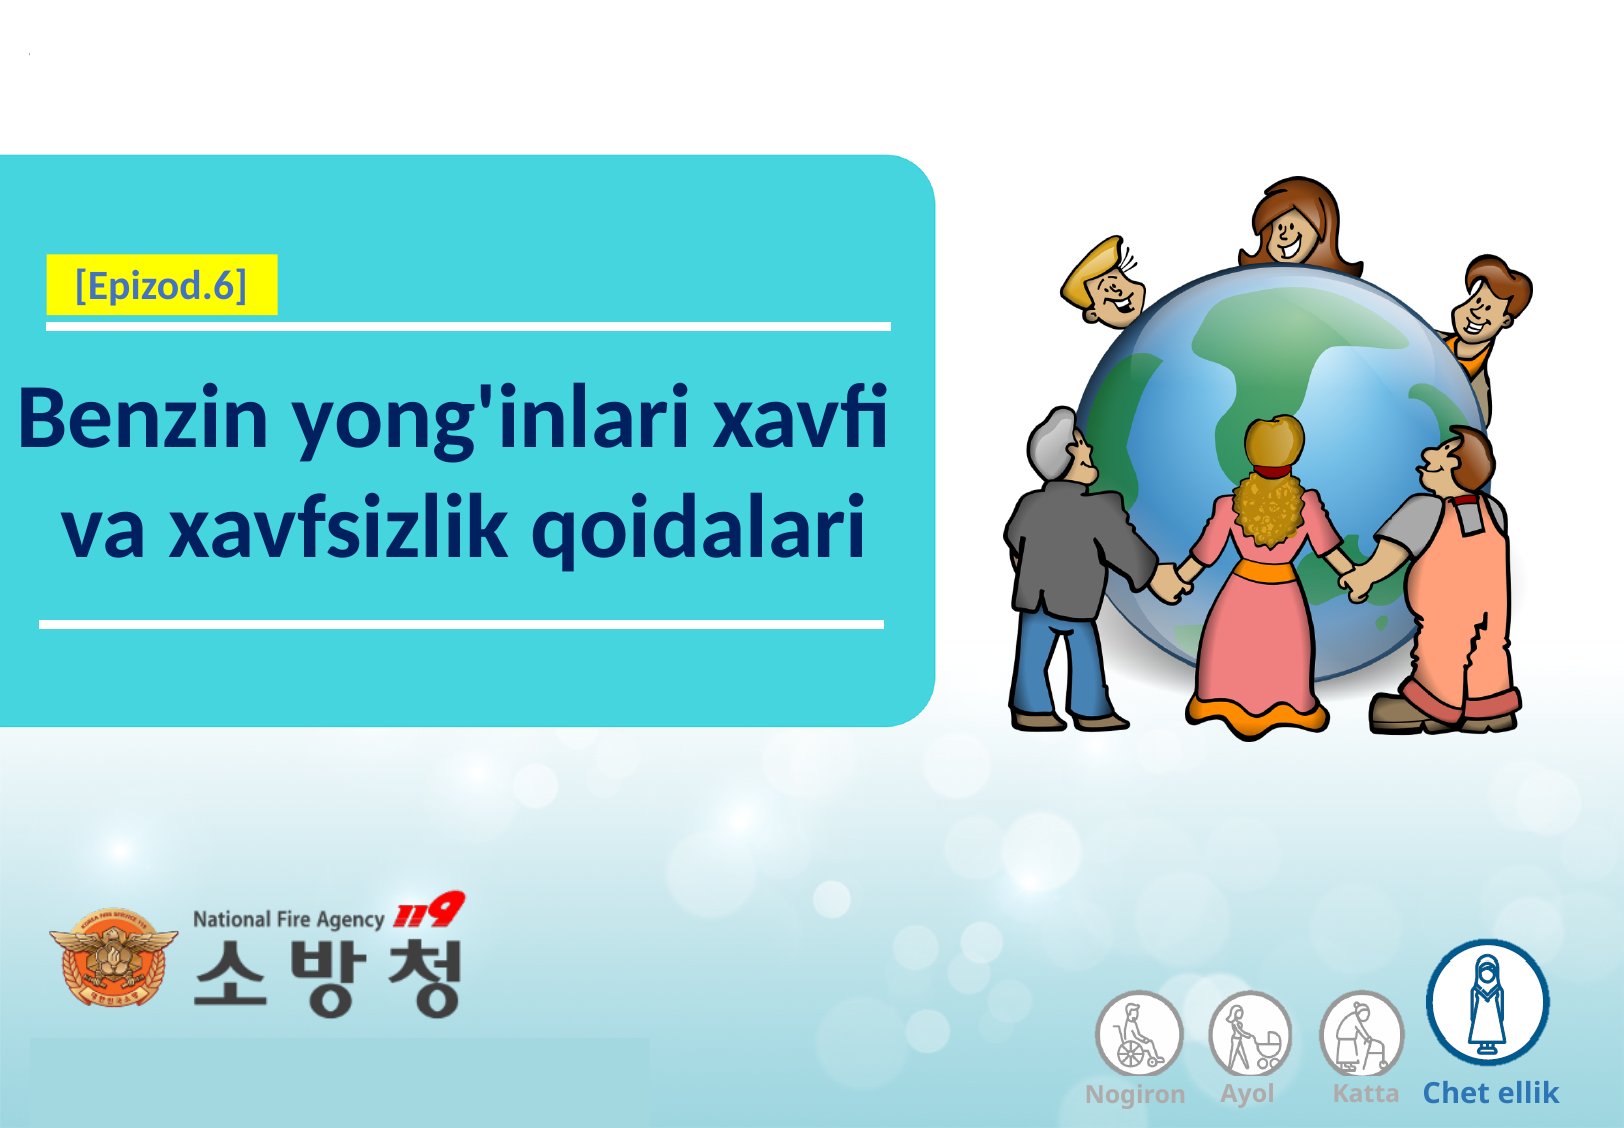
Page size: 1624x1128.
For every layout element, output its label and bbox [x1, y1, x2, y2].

text_box [1090, 923, 1555, 1076]
picture [0, 0, 1624, 1128]
